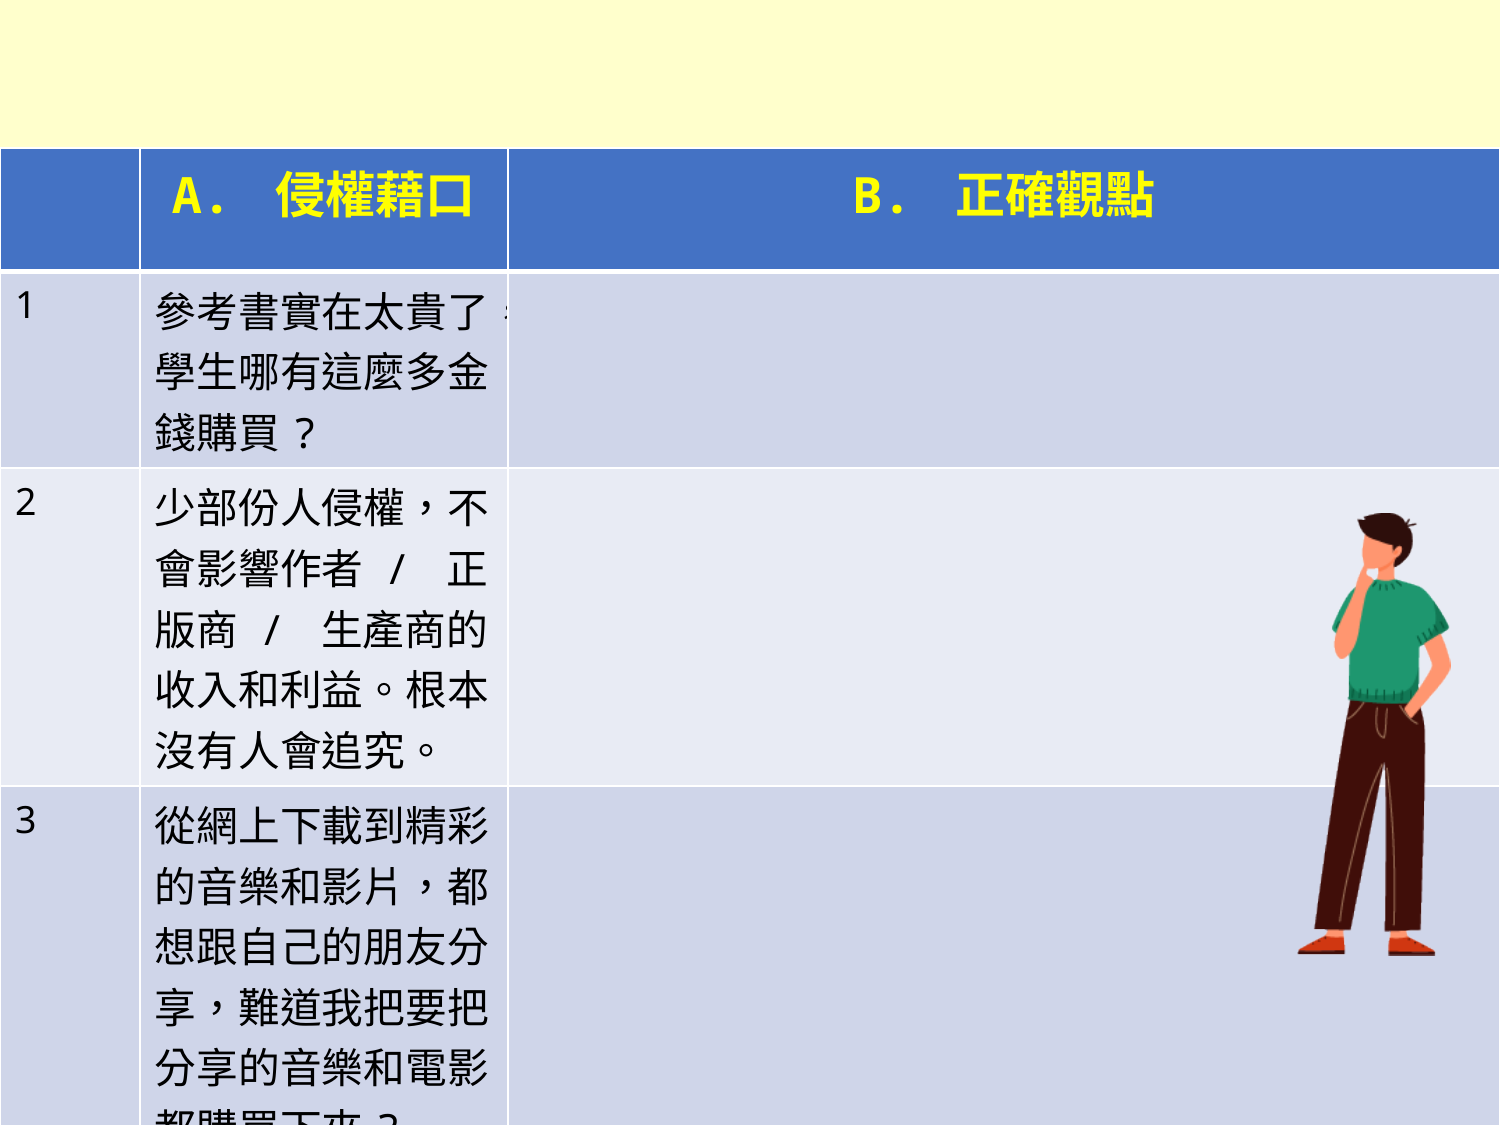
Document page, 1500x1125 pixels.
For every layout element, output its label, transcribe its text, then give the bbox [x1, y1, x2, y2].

table_cell 從網上下載到精彩的音樂和影片，都想跟自己的朋友分享，難道我把要把分享的音樂和電影都購買下來? [141, 787, 507, 1125]
table_cell [509, 787, 1499, 1125]
table_cell 少部份人侵權，不會影響作者 / 正版商 / 生產商的收入和利益。根本沒有人會追究。 [141, 469, 507, 785]
table_cell 2 [1, 469, 139, 785]
picture [1297, 513, 1451, 957]
table_cell 參考書實在太貴了，學生哪有這麼多金錢購買? [141, 274, 507, 467]
table_cell 3 [1, 787, 139, 1125]
table_cell [509, 469, 1499, 785]
table_header A. 侵權藉口 [141, 149, 507, 269]
table_cell 1 [1, 274, 139, 467]
table_cell [509, 274, 1499, 467]
table_header [1, 149, 139, 269]
table_header B. 正確觀點 [509, 149, 1499, 269]
